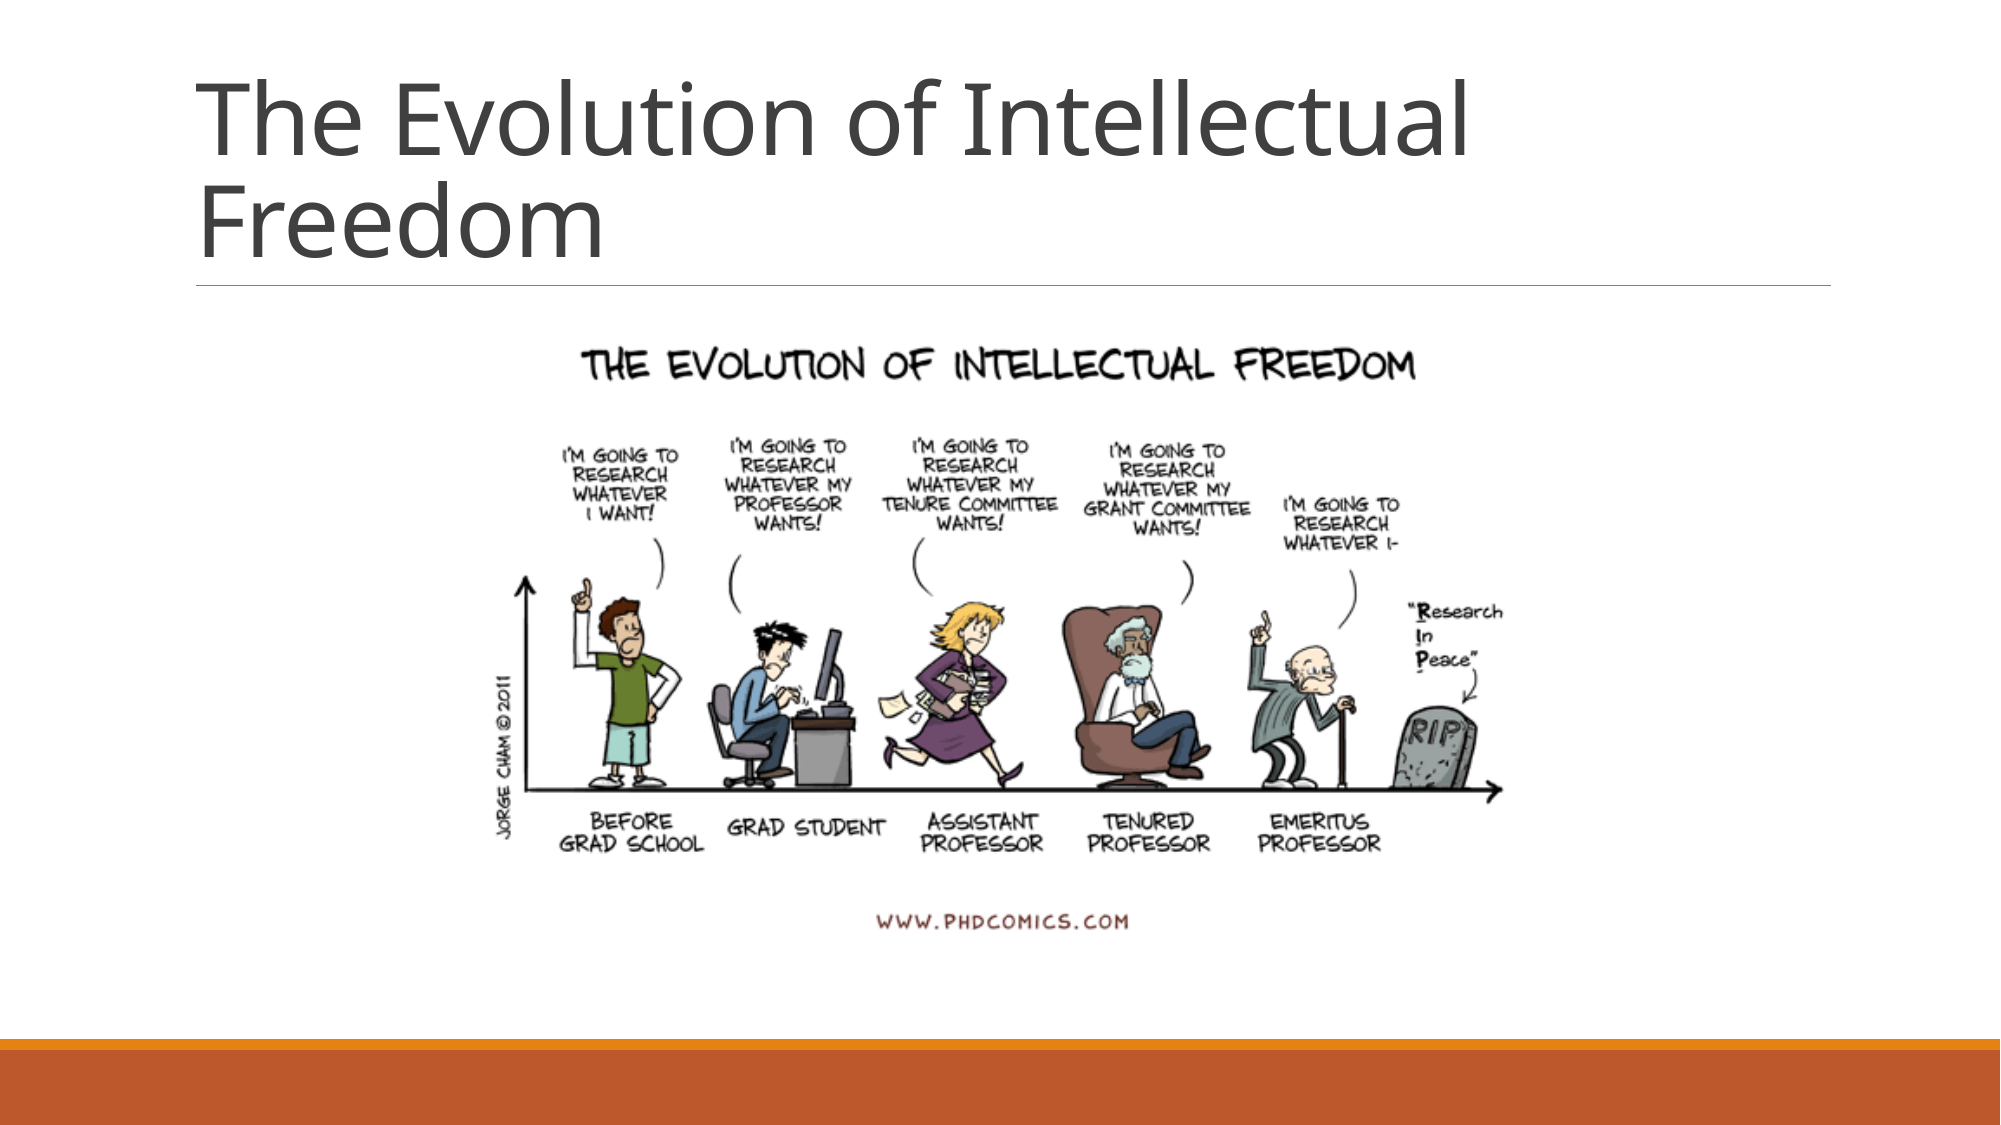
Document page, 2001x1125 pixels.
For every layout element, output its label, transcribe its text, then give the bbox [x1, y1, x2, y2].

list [484, 302, 1526, 964]
title The Evolution of Intellectual Freedom [180, 47, 1830, 285]
